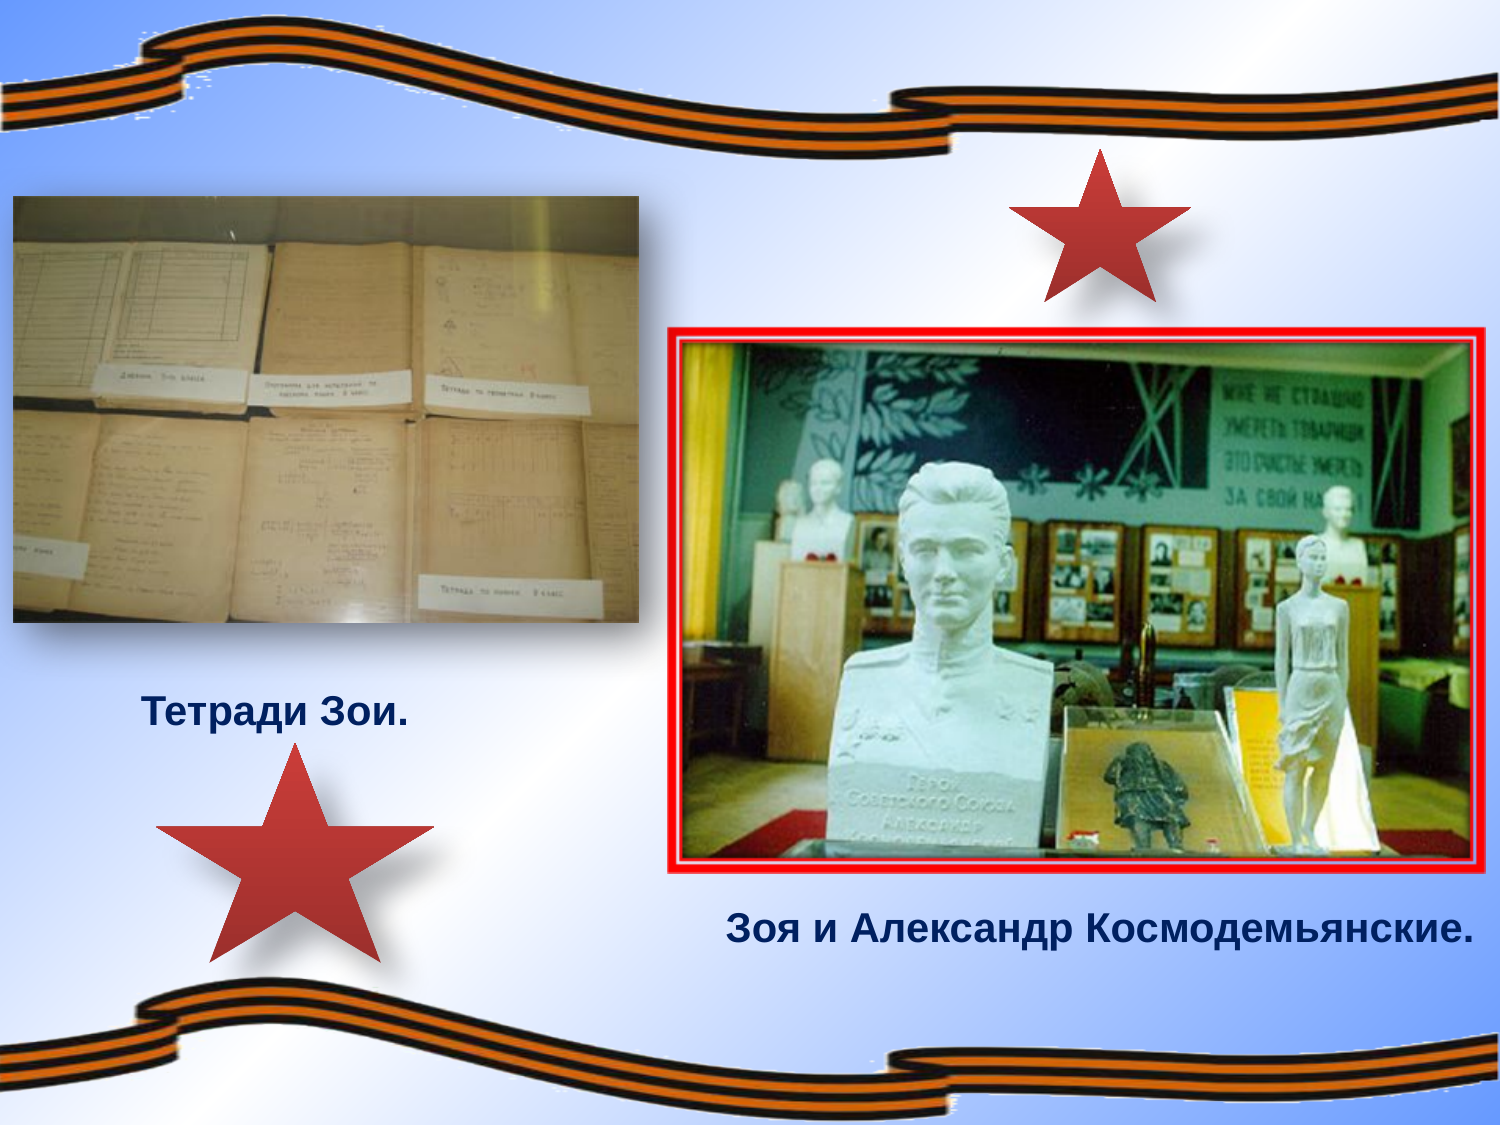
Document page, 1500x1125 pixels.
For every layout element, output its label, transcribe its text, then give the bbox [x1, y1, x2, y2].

picture [0, 968, 1500, 1125]
text_box [156, 742, 434, 963]
picture [13, 196, 639, 624]
text_box Зоя и Александр Космодемьянские. [710, 893, 1490, 958]
text_box Тетради Зои. [126, 676, 424, 742]
picture [0, 7, 1500, 169]
text_box [1009, 176, 1192, 303]
picture [667, 325, 1486, 874]
